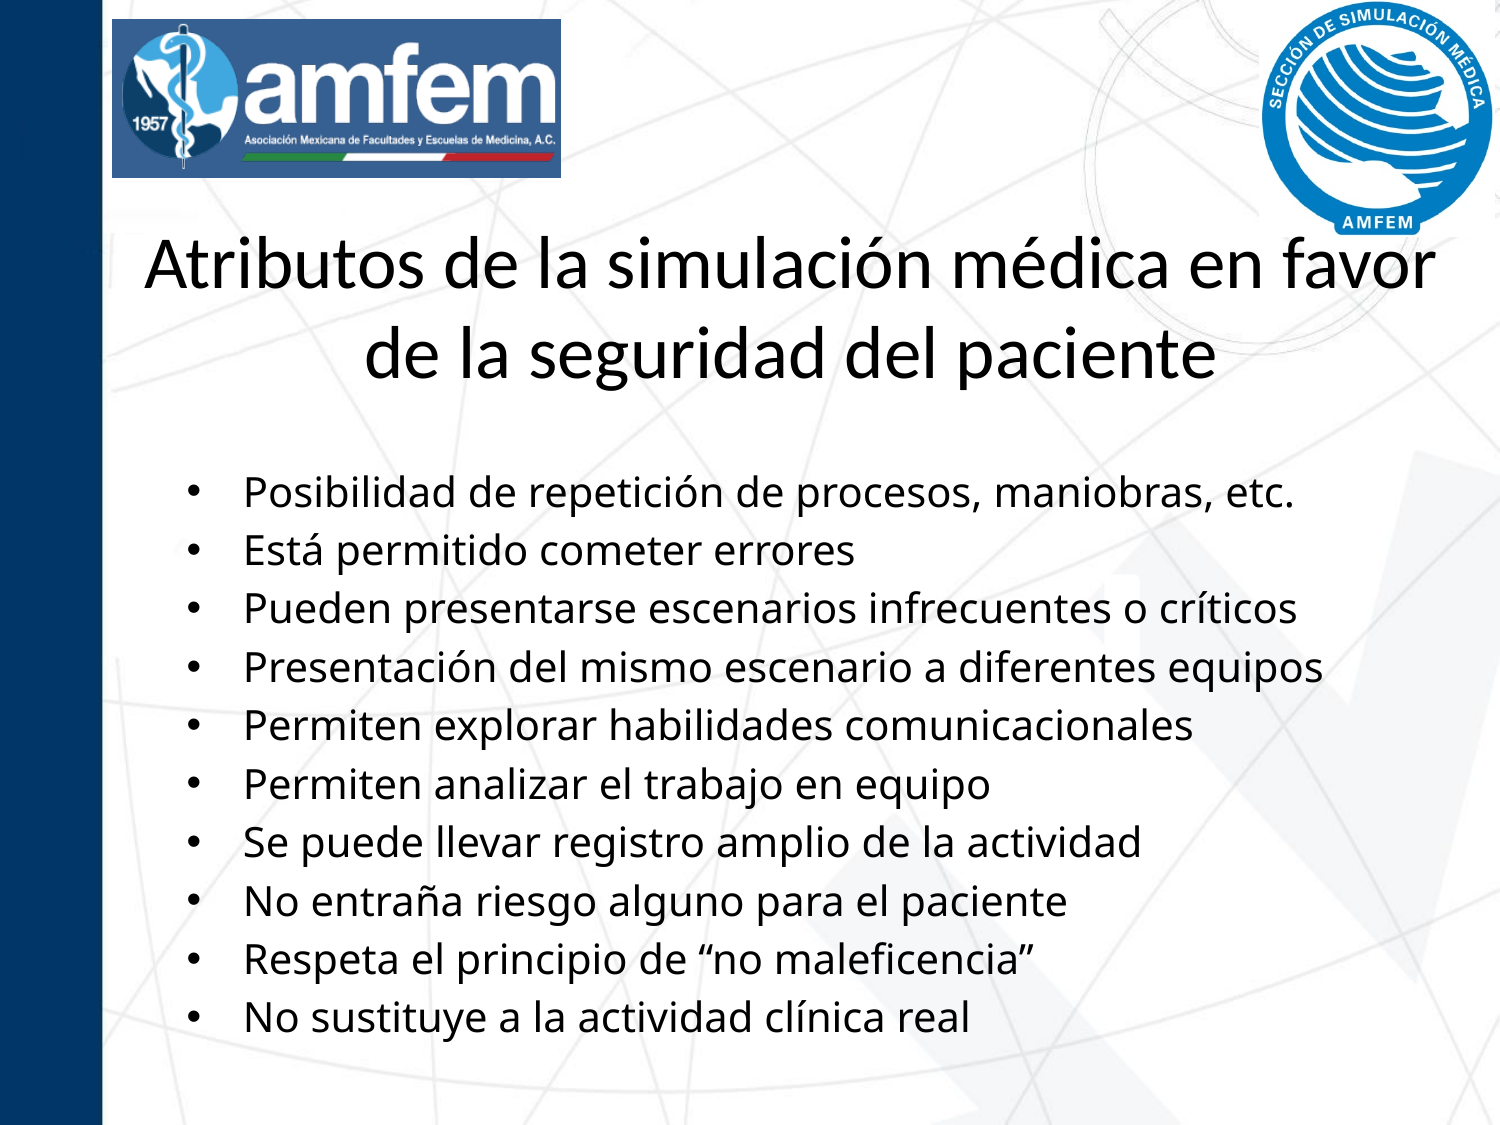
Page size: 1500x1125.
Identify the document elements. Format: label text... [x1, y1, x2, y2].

list Posibilidad de repetición de procesos, maniobras, etc. Está permitido cometer errores Pueden presentarse escenarios infrecuentes o críticos Presentación del mismo escenario a diferentes equipos Permiten explorar habilidades comunicacionales Permiten analizar el trabajo en equipo Se puede llevar registro amplio de la actividad No entraña riesgo alguno para el paciente Respeta el principio de “no maleficencia” No sustituye a la actividad clínica real [171, 457, 1425, 1094]
title Atributos de la simulación médica en favor de la seguridad del paciente [112, 163, 1471, 445]
picture [0, 0, 1500, 1125]
